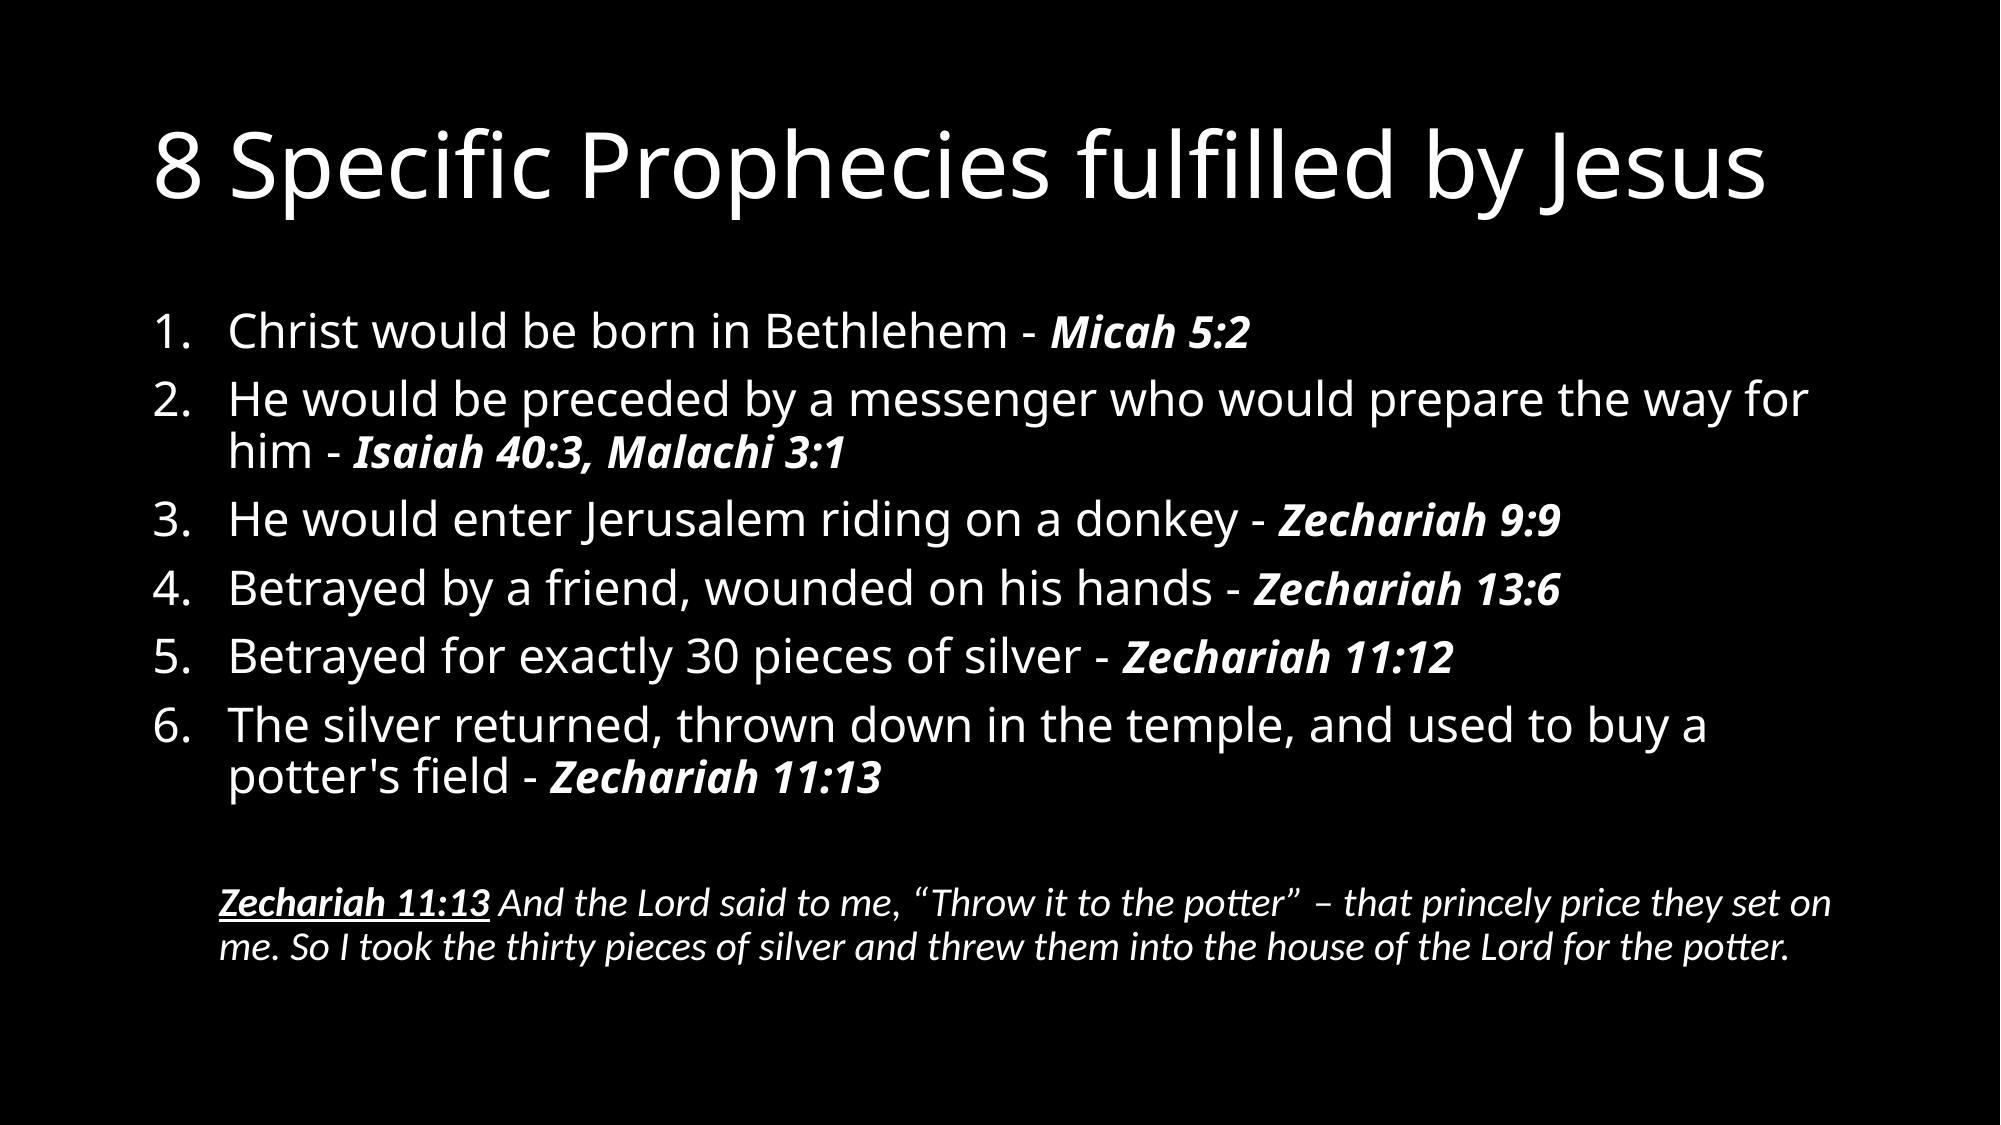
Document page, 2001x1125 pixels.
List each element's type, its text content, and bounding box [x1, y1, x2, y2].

list Christ would be born in Bethlehem - Micah 5:2 He would be preceded by a messenger who would prepare the way for him - Isaiah 40:3, Malachi 3:1 He would enter Jerusalem riding on a donkey - Zechariah 9:9 Betrayed by a friend, wounded on his hands - Zechariah 13:6 Betrayed for exactly 30 pieces of silver - Zechariah 11:12 The silver returned, thrown down in the temple, and used to buy a potter's field - Zechariah 11:13 Zechariah 11:13 And the Lord said to me, “Throw it to the potter” – that princely price they set on me. So I took the thirty pieces of silver and threw them into the house of the Lord for the potter. [137, 299, 1863, 1014]
title 8 Specific Prophecies fulfilled by Jesus [137, 59, 1863, 278]
